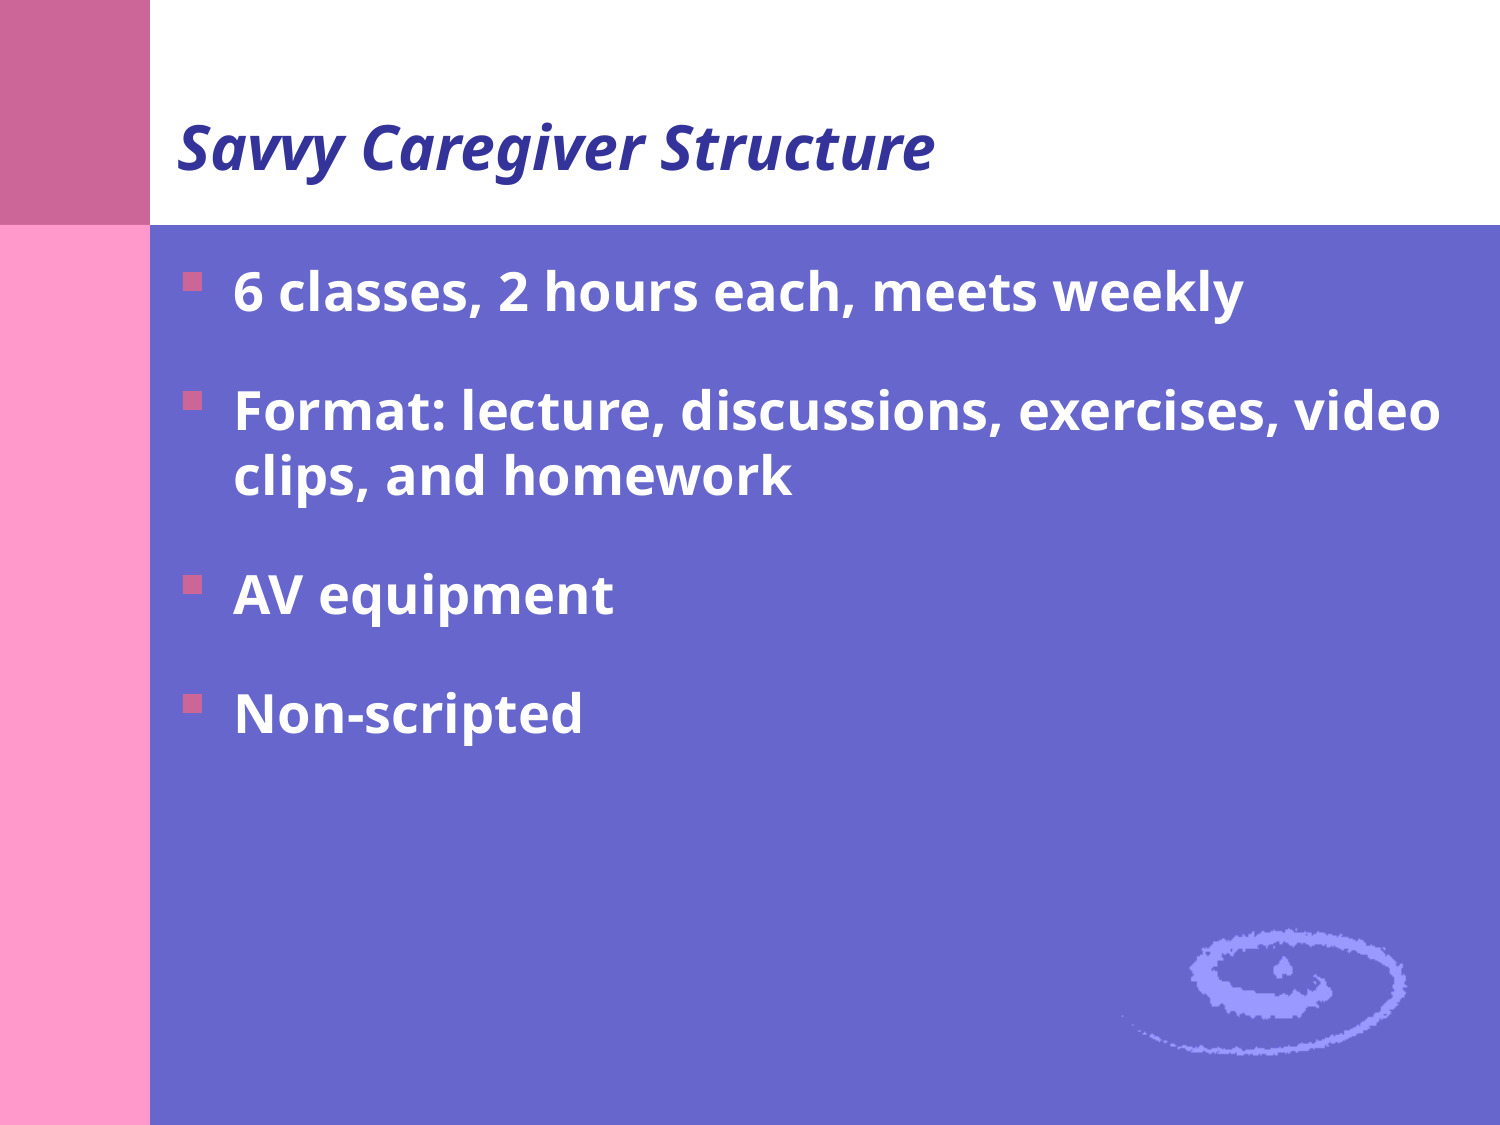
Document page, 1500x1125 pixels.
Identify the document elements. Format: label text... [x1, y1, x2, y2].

list 6 classes, 2 hours each, meets weekly Format: lecture, discussions, exercises, video clips, and homework AV equipment Non-scripted [162, 249, 1475, 1100]
title Savvy Caregiver Structure [162, 99, 1400, 249]
